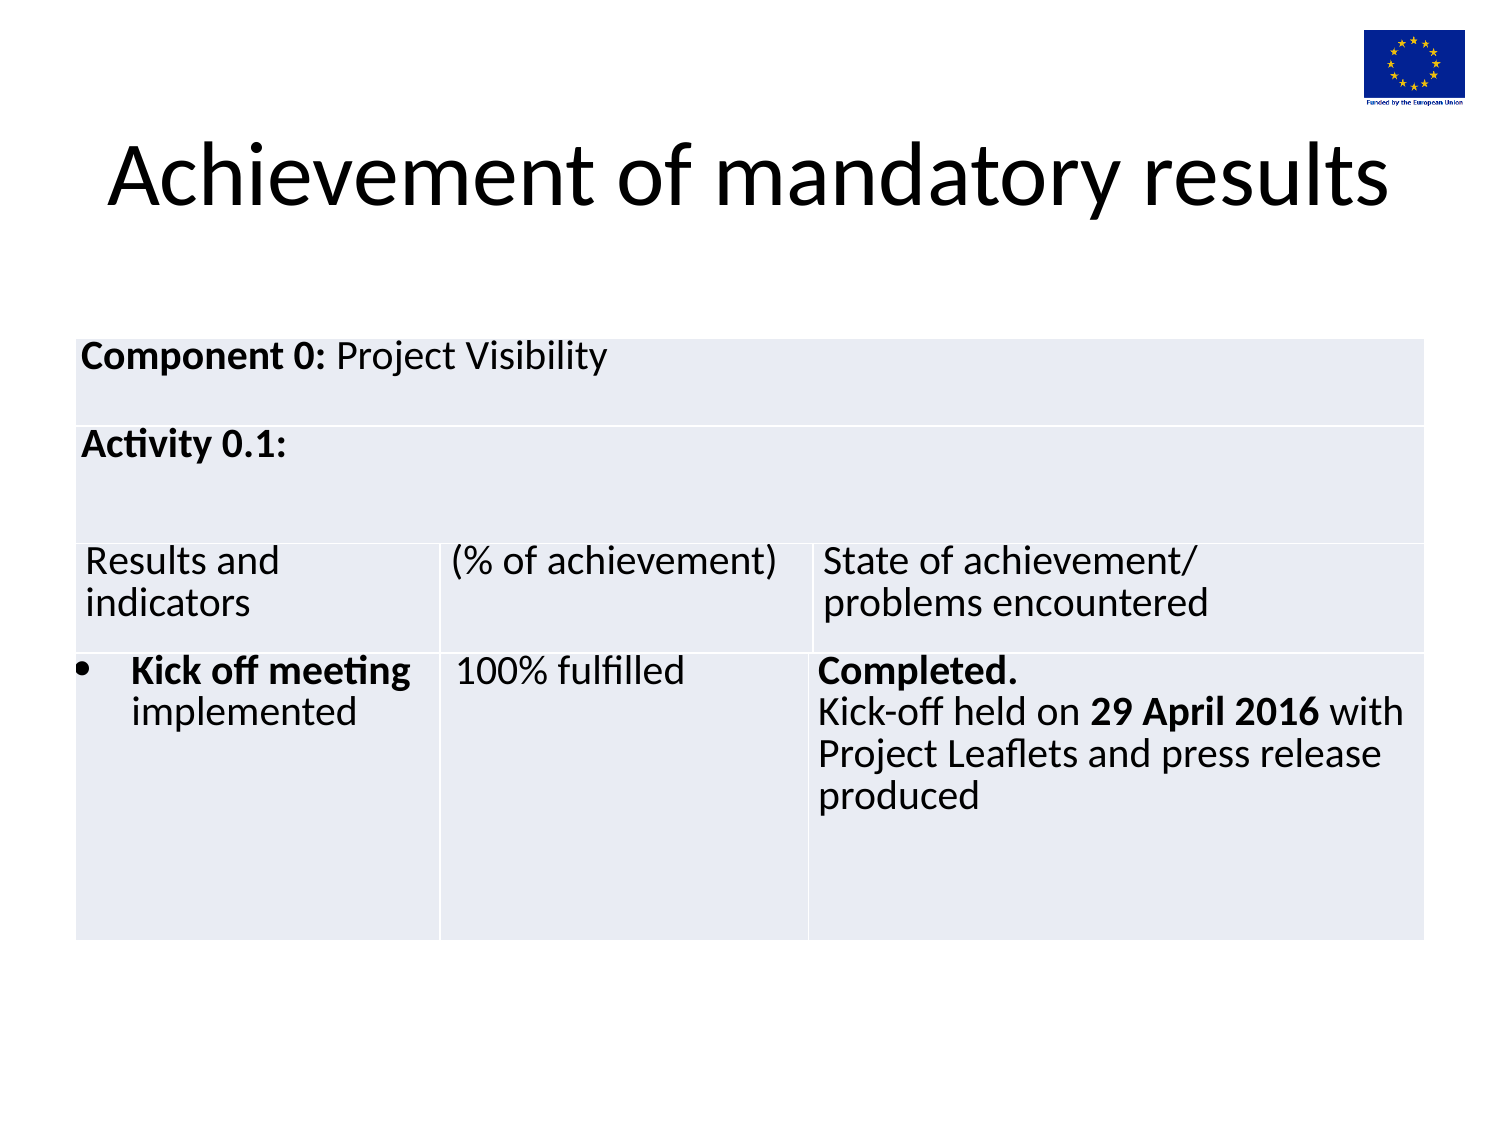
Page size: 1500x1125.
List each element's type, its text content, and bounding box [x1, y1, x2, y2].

table_header Results and indicators [76, 544, 439, 652]
table_cell 100% fulfilled [441, 654, 808, 940]
table_cell Activity 0.1: [76, 427, 1424, 543]
picture [1363, 30, 1465, 108]
table_header (% of achievement) [441, 544, 812, 652]
table_cell Kick off meeting implemented [76, 654, 439, 940]
table_header State of achievement/ problems encountered [814, 544, 1424, 652]
title Achievement of mandatory results [75, 75, 1425, 263]
table_header Component 0: Project Visibility [76, 339, 1424, 425]
table_cell Completed. Kick-off held on 29 April 2016 with Project Leaflets and press release produced [809, 654, 1424, 940]
